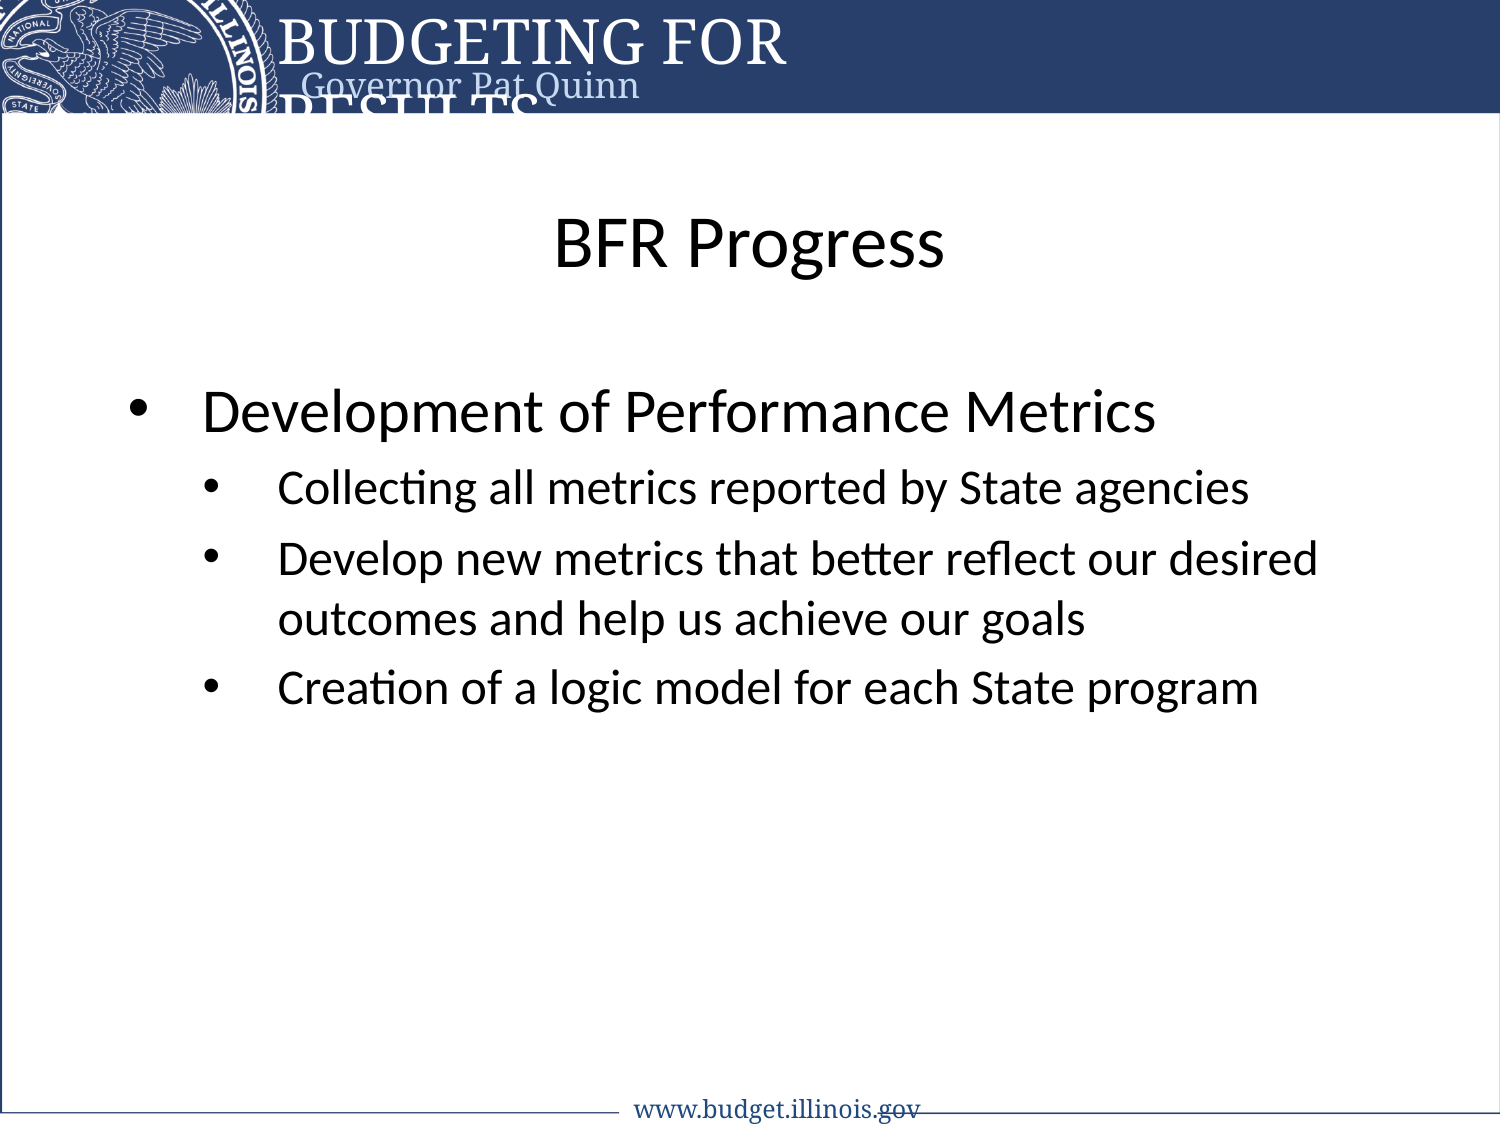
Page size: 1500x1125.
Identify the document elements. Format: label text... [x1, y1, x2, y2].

text_box www.budget.illinois.gov [618, 1085, 969, 1125]
title BFR Progress [112, 149, 1388, 325]
subtitle Development of Performance Metrics Collecting all metrics reported by State agencies Develop new metrics that better reflect our desired outcomes and help us achieve our goals Creation of a logic model for each State program [112, 362, 1388, 1063]
text_box Budgeting for Results [262, 0, 963, 149]
picture [0, 0, 1500, 1125]
